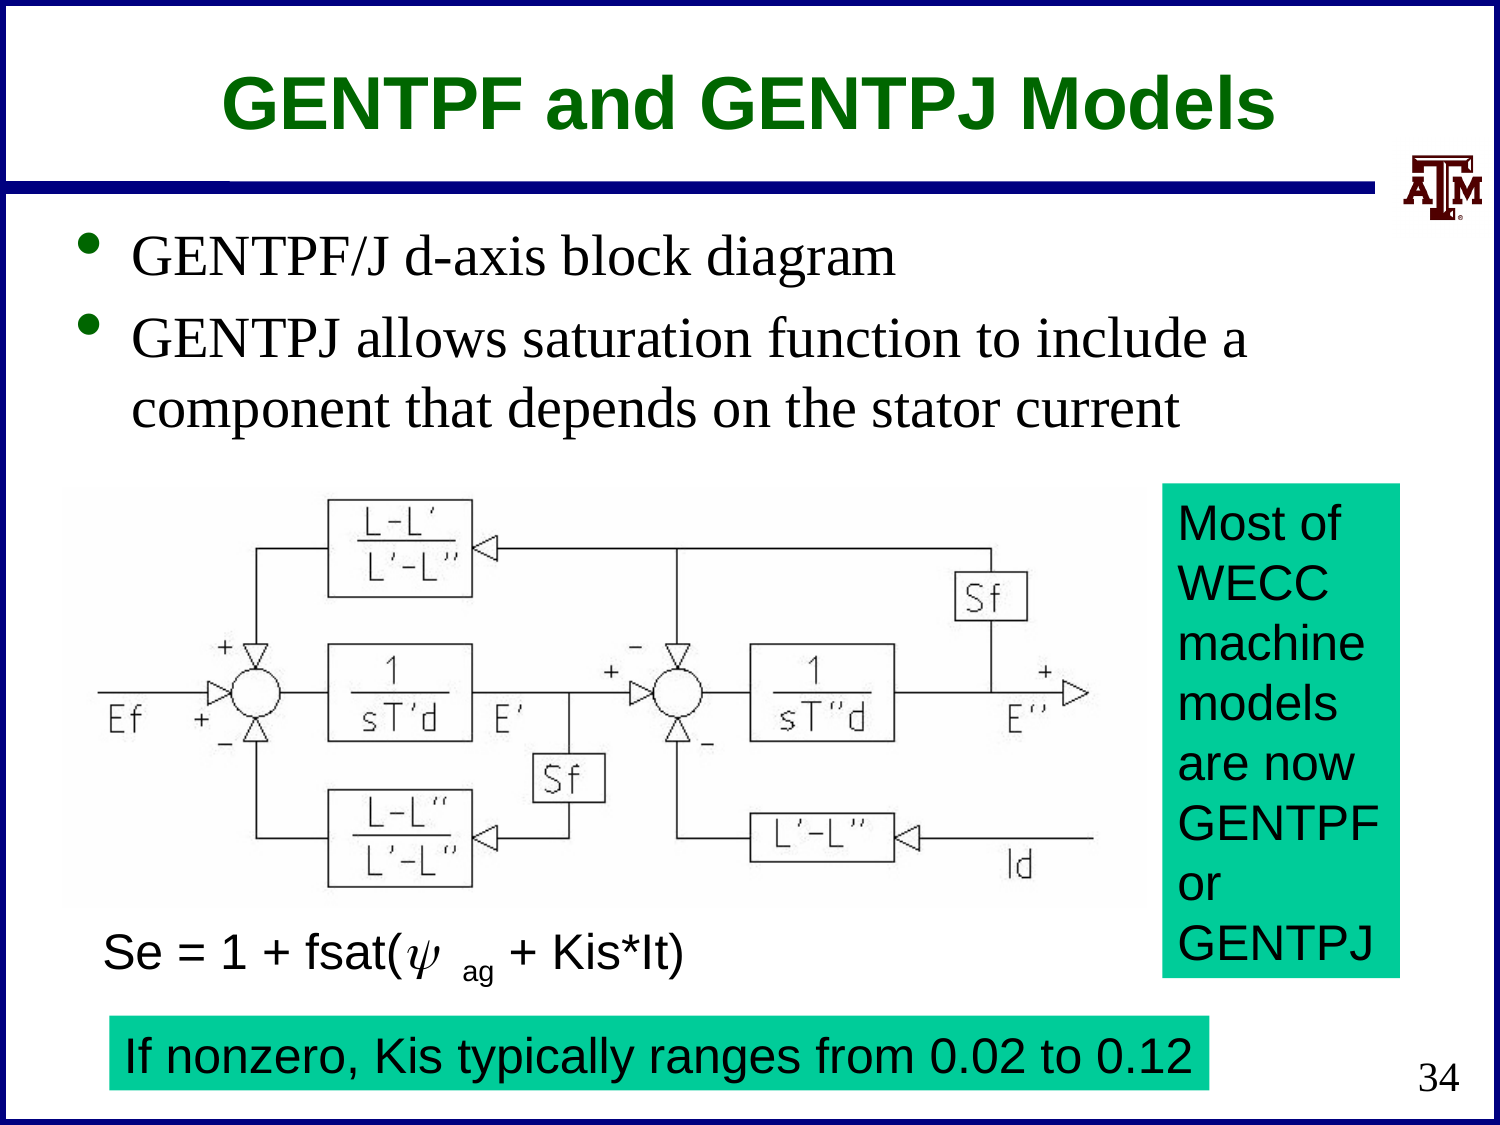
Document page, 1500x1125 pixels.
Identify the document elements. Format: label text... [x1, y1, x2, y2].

slide_number 34 [1162, 1037, 1476, 1113]
text_box Se = 1 + fsat( ag + Kis*It) [87, 916, 1038, 995]
picture [1392, 137, 1493, 238]
text_box If nonzero, Kis typically ranges from 0.02 to 0.12 [109, 1015, 1210, 1091]
text_box Most of WECC machine models are now GENTPF or GENTPJ [1162, 483, 1400, 979]
picture [62, 487, 1147, 908]
list GENTPF/J d-axis block diagram GENTPJ allows saturation function to include a component that depends on the stator current [60, 210, 1461, 325]
title GENTPF and GENTPJ Models [112, 37, 1388, 163]
